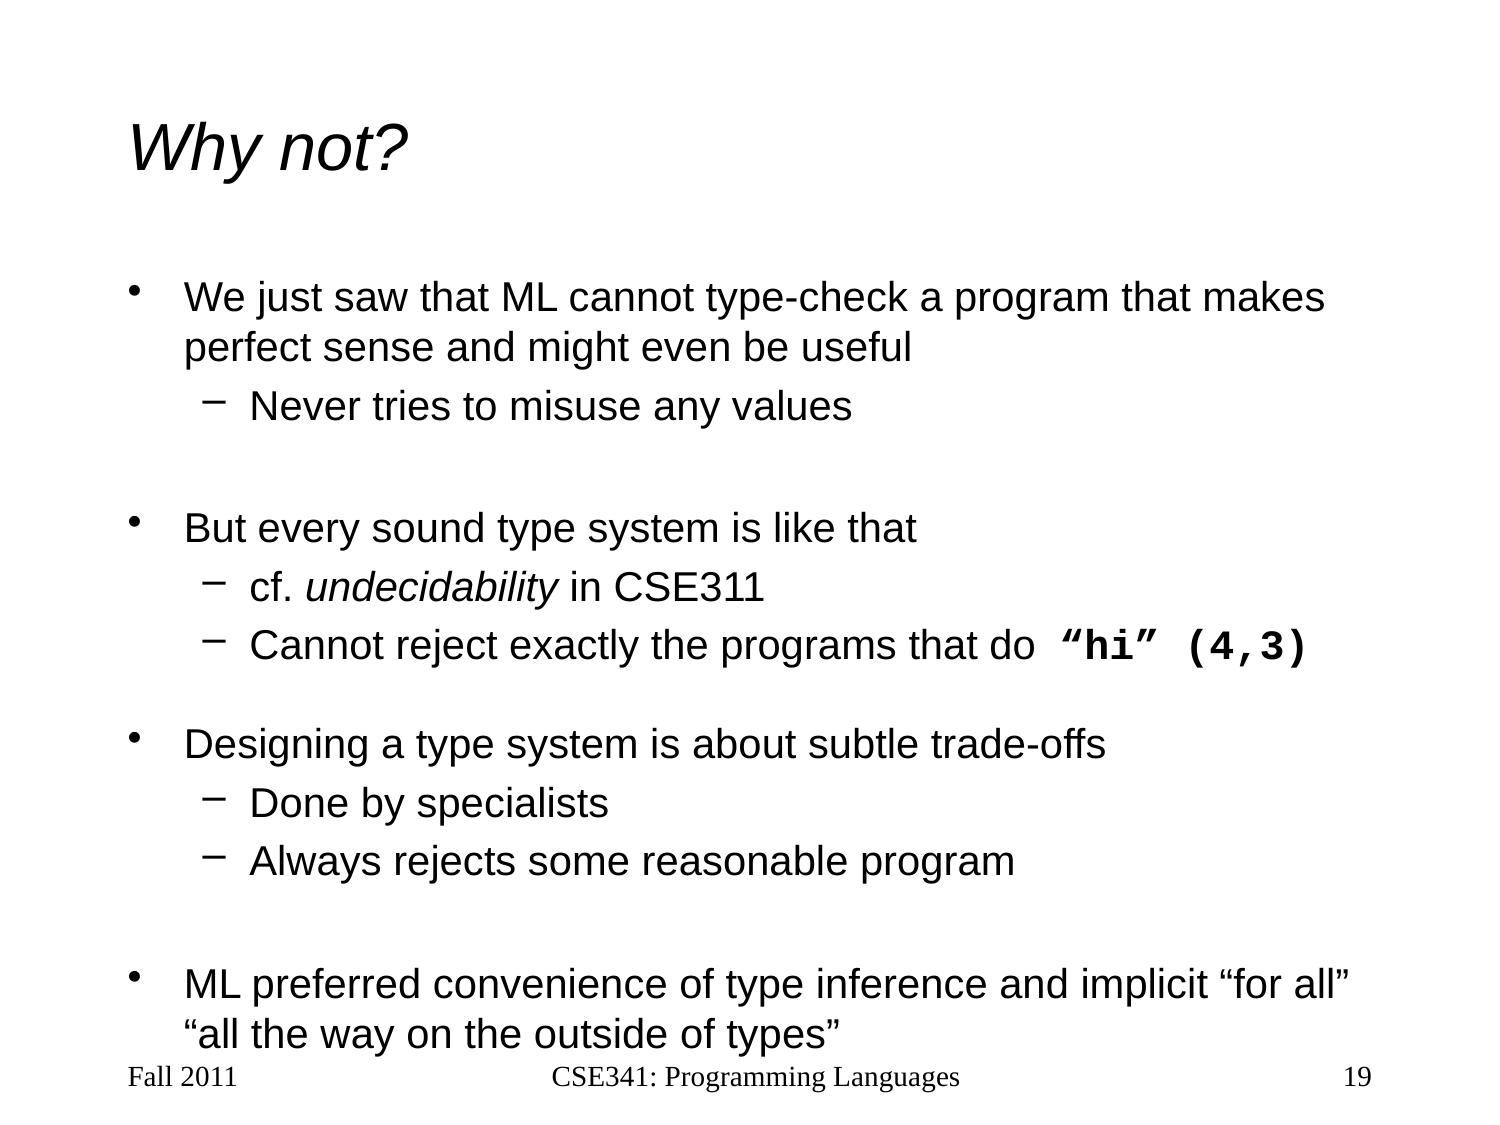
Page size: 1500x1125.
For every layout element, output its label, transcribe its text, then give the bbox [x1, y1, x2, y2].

footer CSE341: Programming Languages [474, 1049, 1038, 1125]
slide_number 19 [1074, 1049, 1388, 1125]
title Why not? [112, 49, 1388, 238]
slide_number Fall 2011 [112, 1049, 426, 1125]
list We just saw that ML cannot type-check a program that makes perfect sense and might even be useful Never tries to misuse any values But every sound type system is like that cf. undecidability in CSE311 Cannot reject exactly the programs that do “hi” (4,3) Designing a type system is about subtle trade-offs Done by specialists Always rejects some reasonable program ML preferred convenience of type inference and implicit “for all” “all the way on the outside of types” [112, 262, 1388, 1038]
